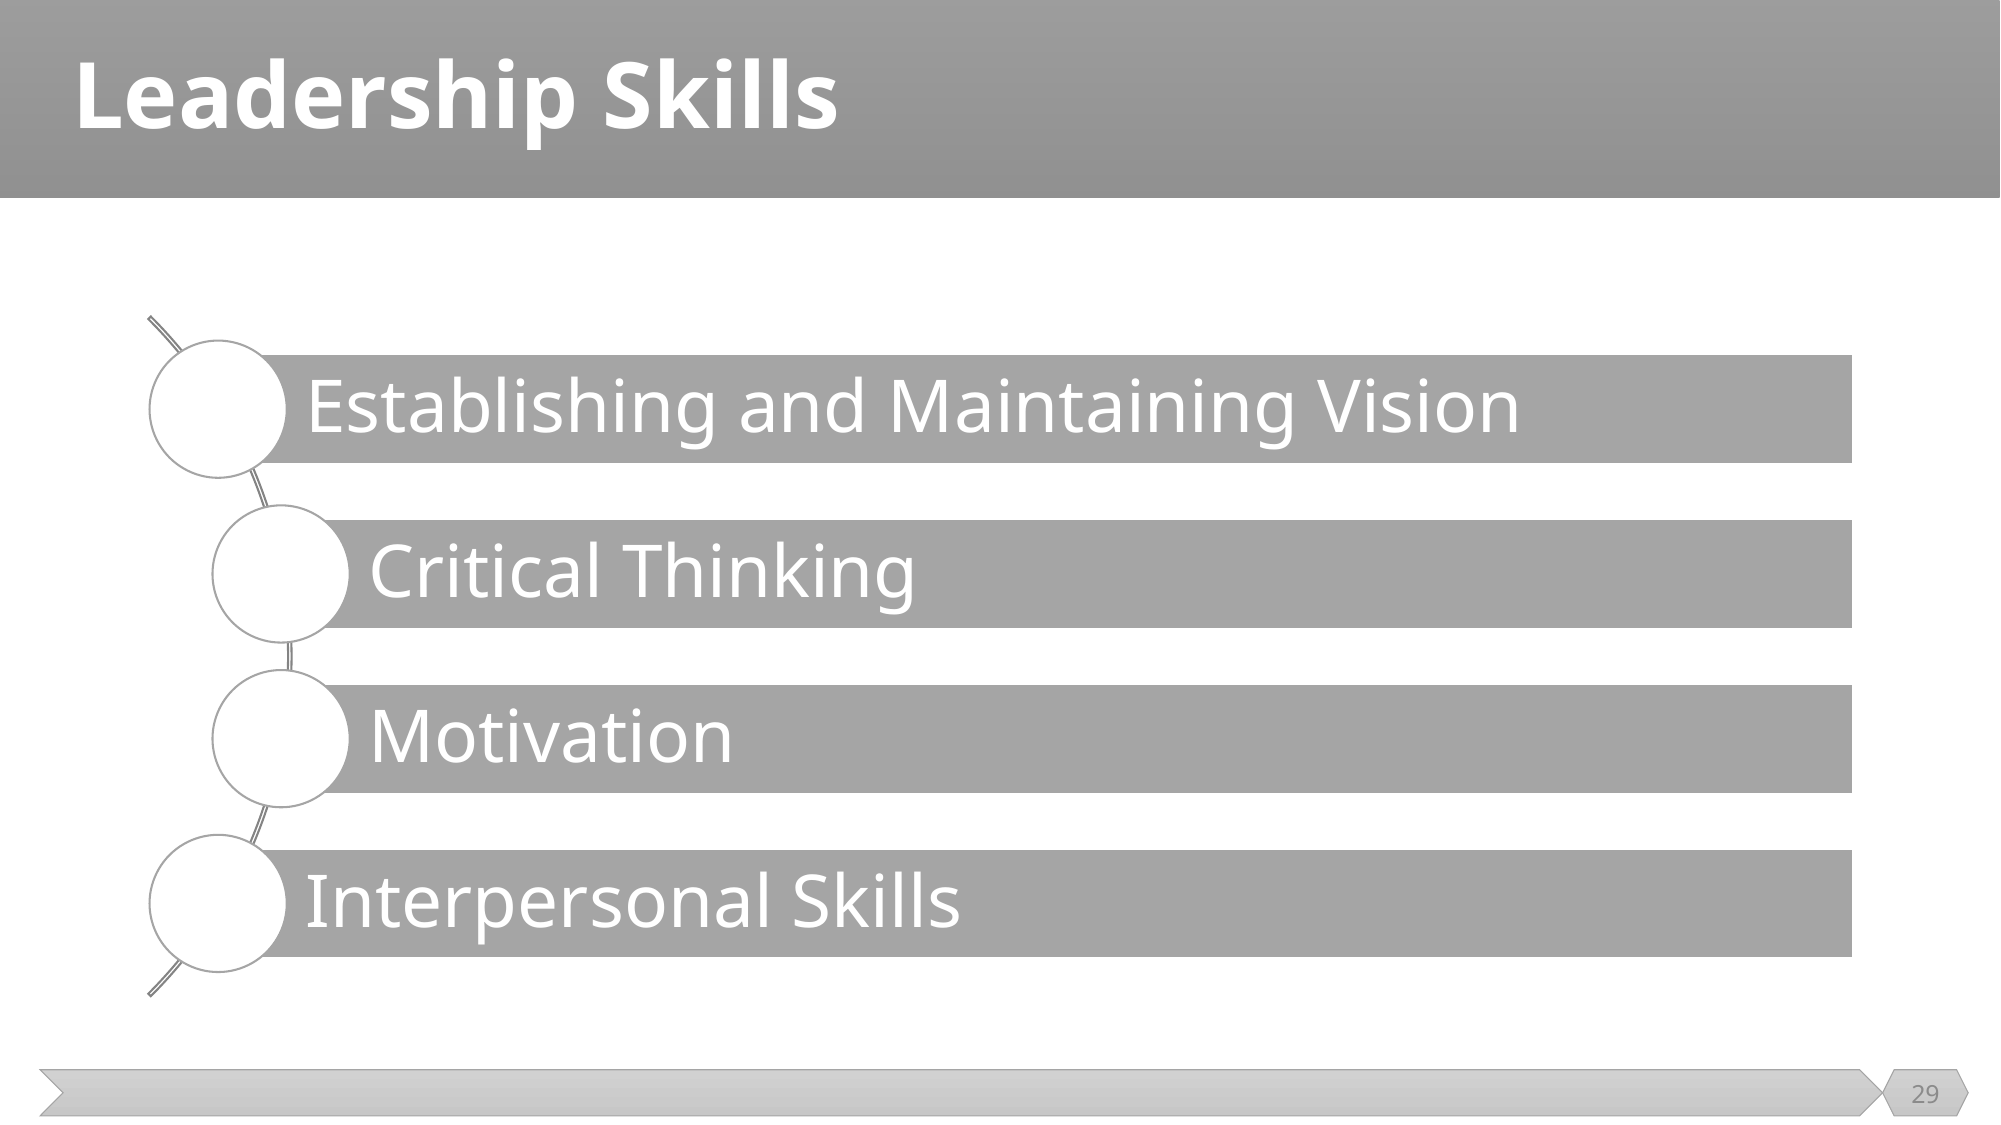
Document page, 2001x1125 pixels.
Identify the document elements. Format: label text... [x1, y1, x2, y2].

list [137, 299, 1863, 1014]
title Leadership Skills [56, 0, 1969, 199]
slide_number 29 [1882, 1065, 1969, 1125]
